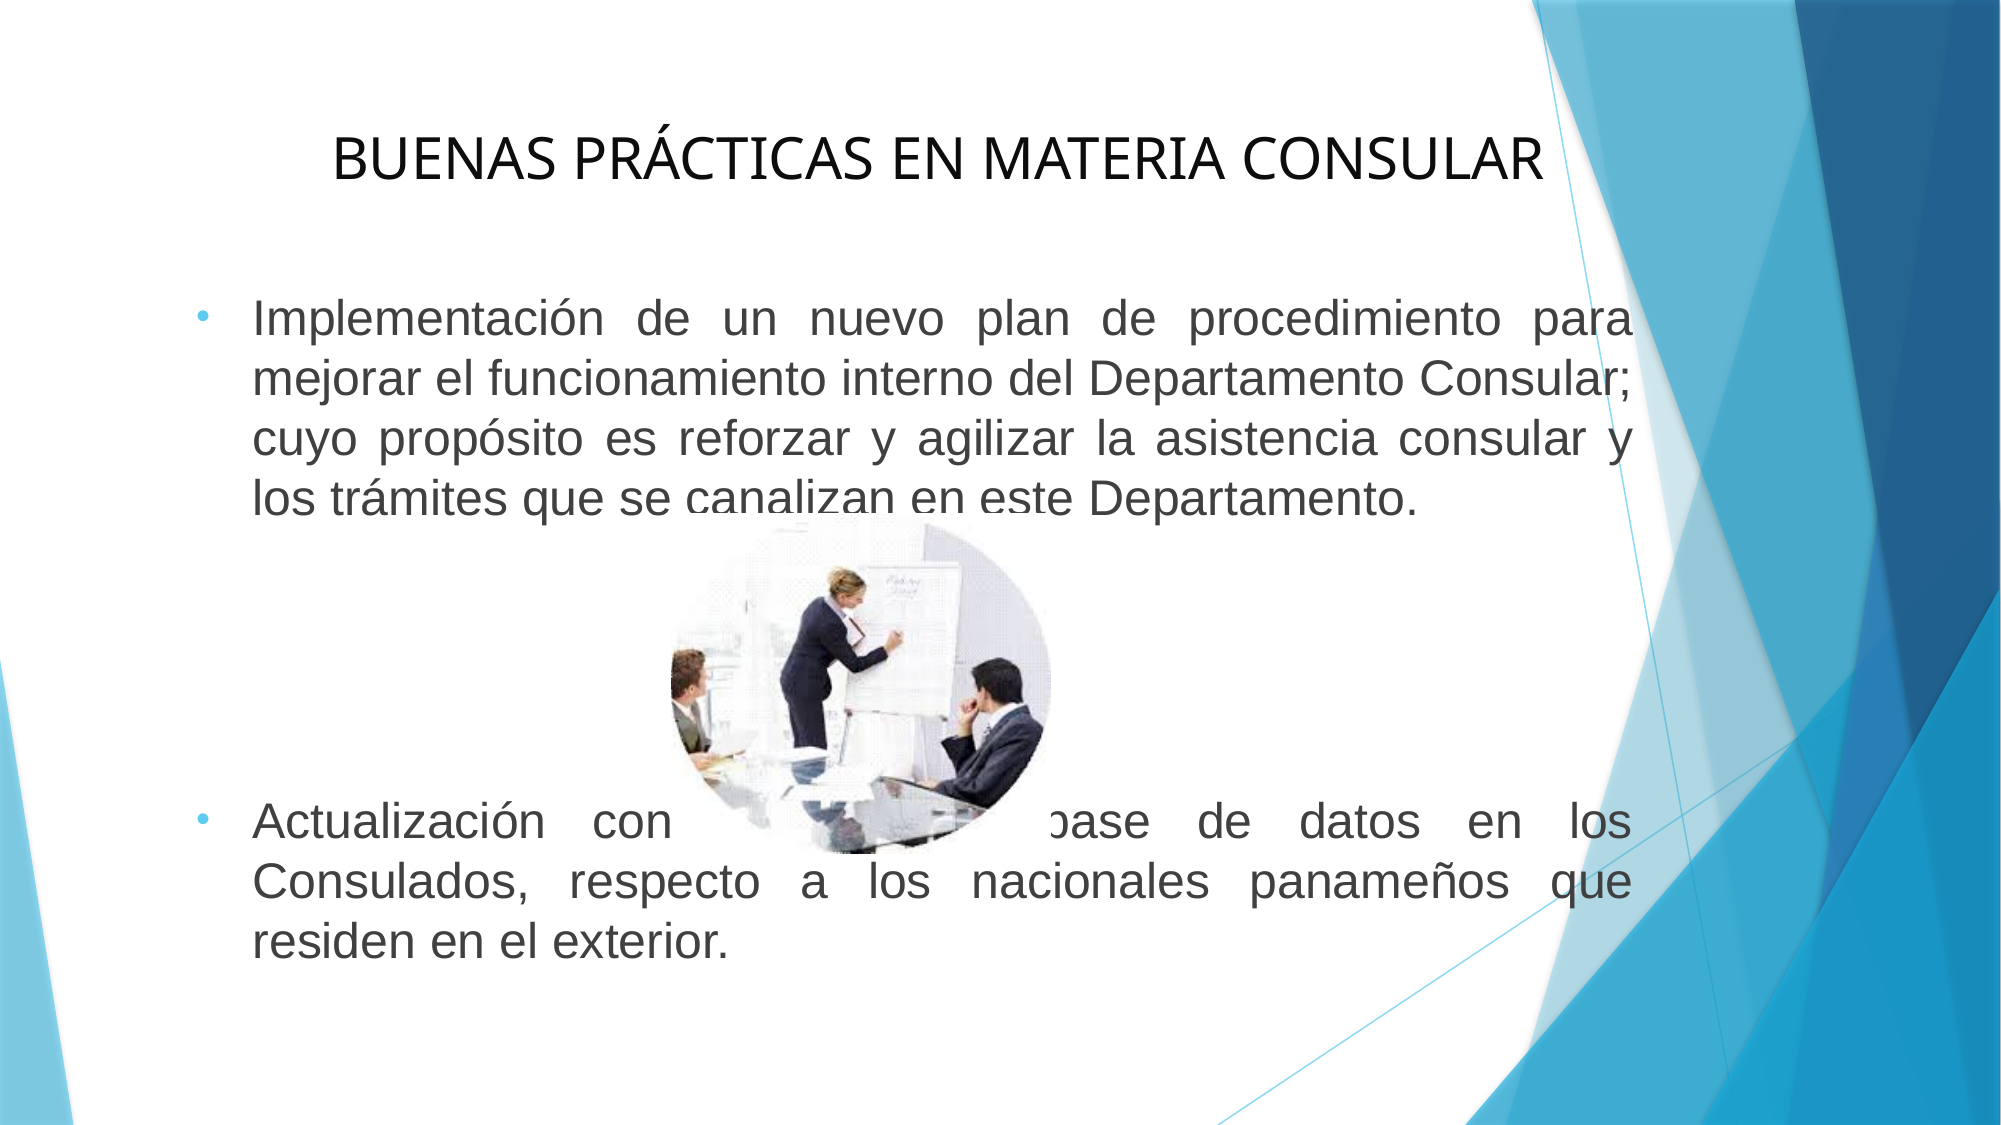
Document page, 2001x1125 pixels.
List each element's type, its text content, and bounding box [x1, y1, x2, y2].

title BUENAS PRÁCTICAS EN MATERIA CONSULAR [106, 43, 1649, 354]
picture [670, 513, 1052, 855]
list Implementación de un nuevo plan de procedimiento para mejorar el funcionamiento interno del Departamento Consular; cuyo propósito es reforzar y agilizar la asistencia consular y los trámites que se canalizan en este Departamento. Actualización constante de la base de datos en los Consulados, respecto a los nacionales panameños que residen en el exterior. [181, 278, 1649, 1109]
